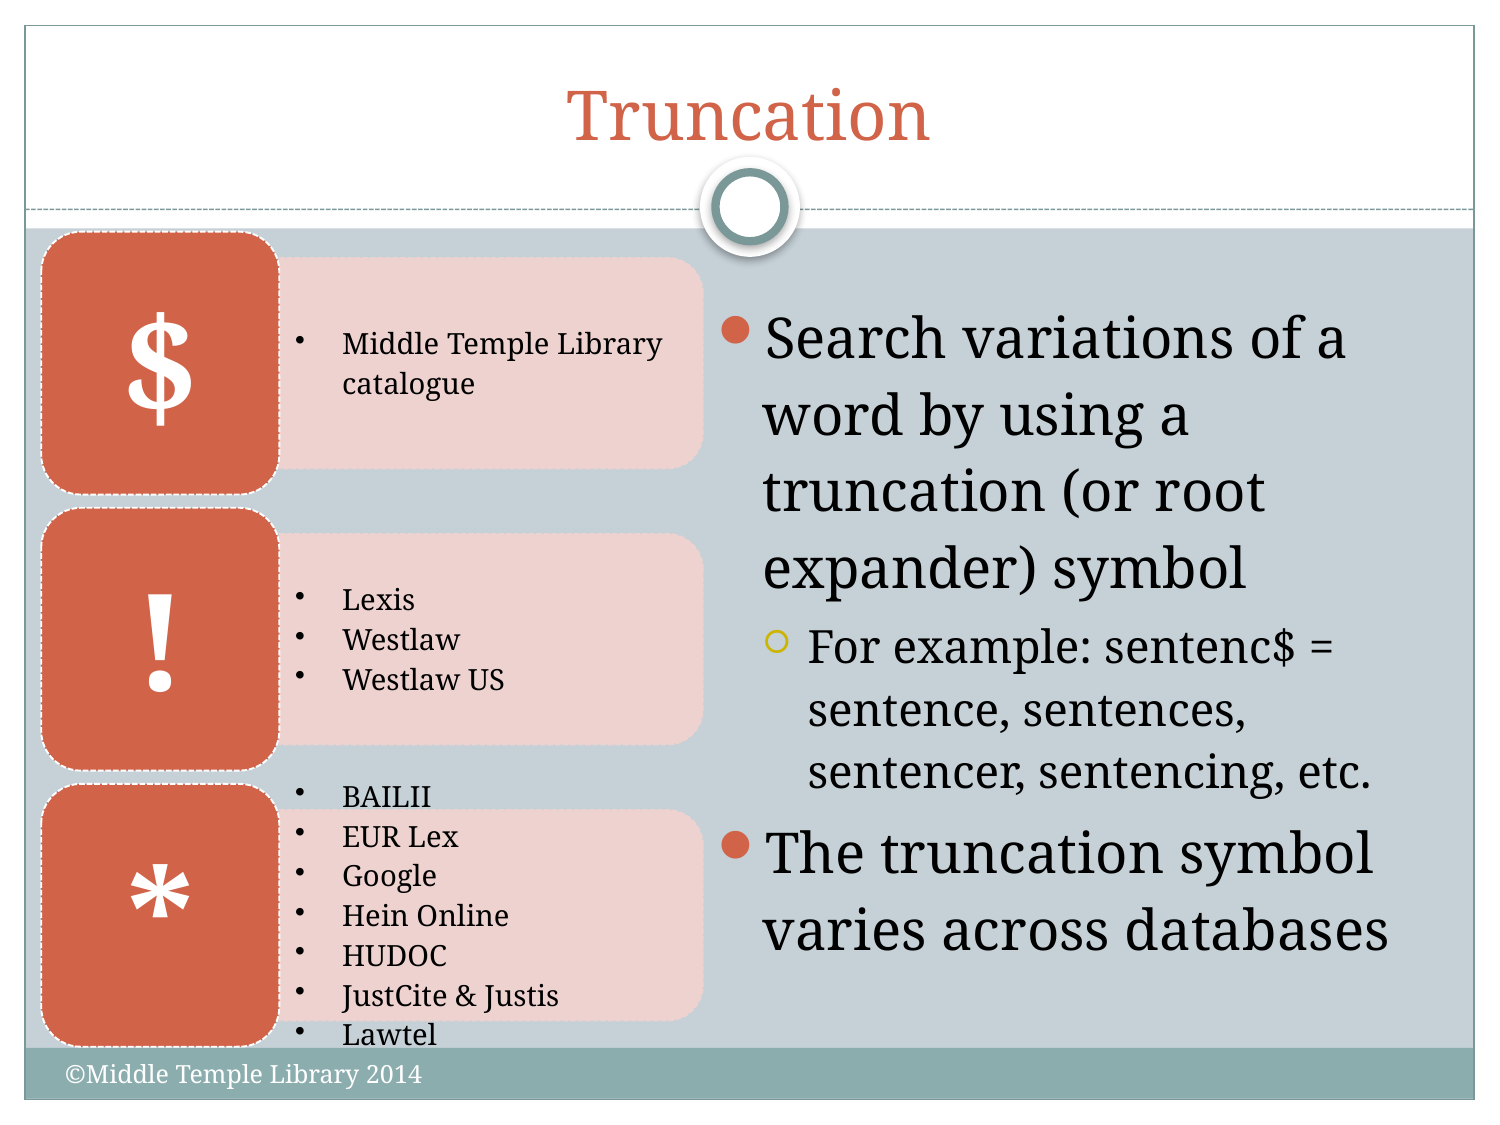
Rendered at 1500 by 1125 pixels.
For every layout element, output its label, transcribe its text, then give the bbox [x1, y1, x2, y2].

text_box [41, 231, 703, 1047]
list Search variations of a word by using a truncation (or root expander) symbol For example: sentenc$ = sentence, sentences, sentencer, sentencing, etc. The truncation symbol varies across databases [708, 290, 1471, 1047]
title Truncation [49, 37, 1450, 162]
footer ©Middle Temple Library 2014 [50, 1057, 638, 1112]
